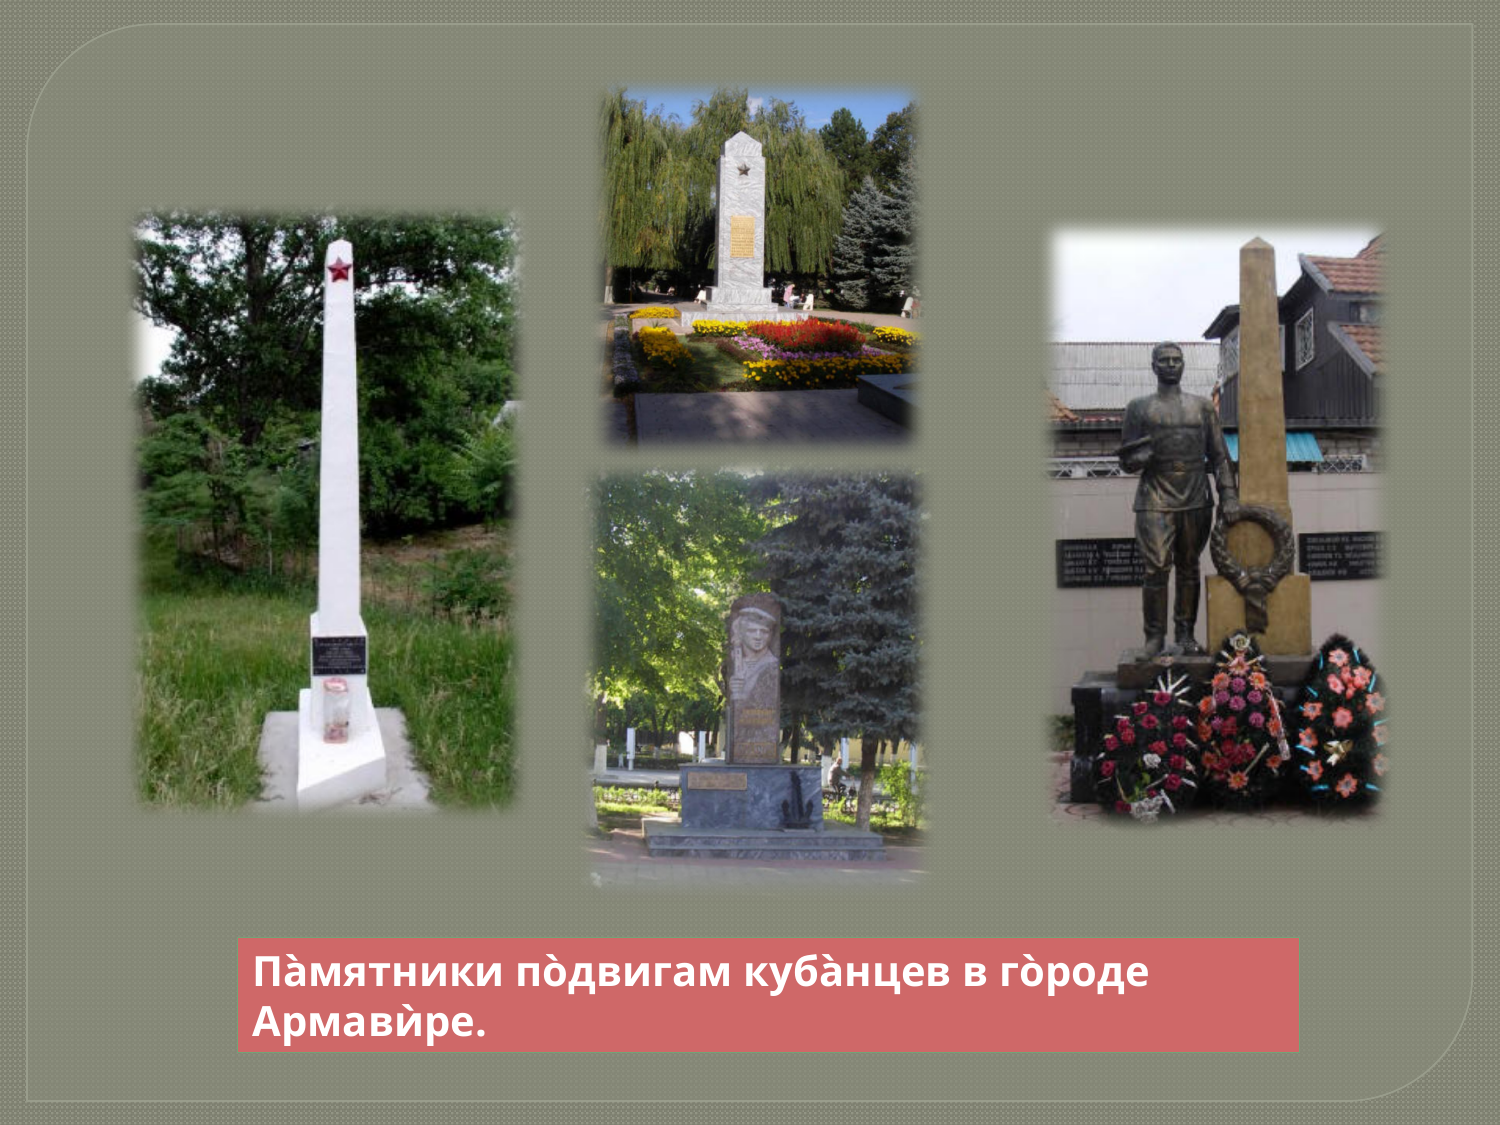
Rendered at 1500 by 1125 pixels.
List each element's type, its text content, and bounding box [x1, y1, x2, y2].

picture [120, 199, 531, 826]
text_box Па̀мятники по̀двигам куба̀нцев в го̀роде Армавѝре. [237, 937, 1300, 1053]
picture [1035, 212, 1396, 838]
picture [574, 74, 938, 903]
